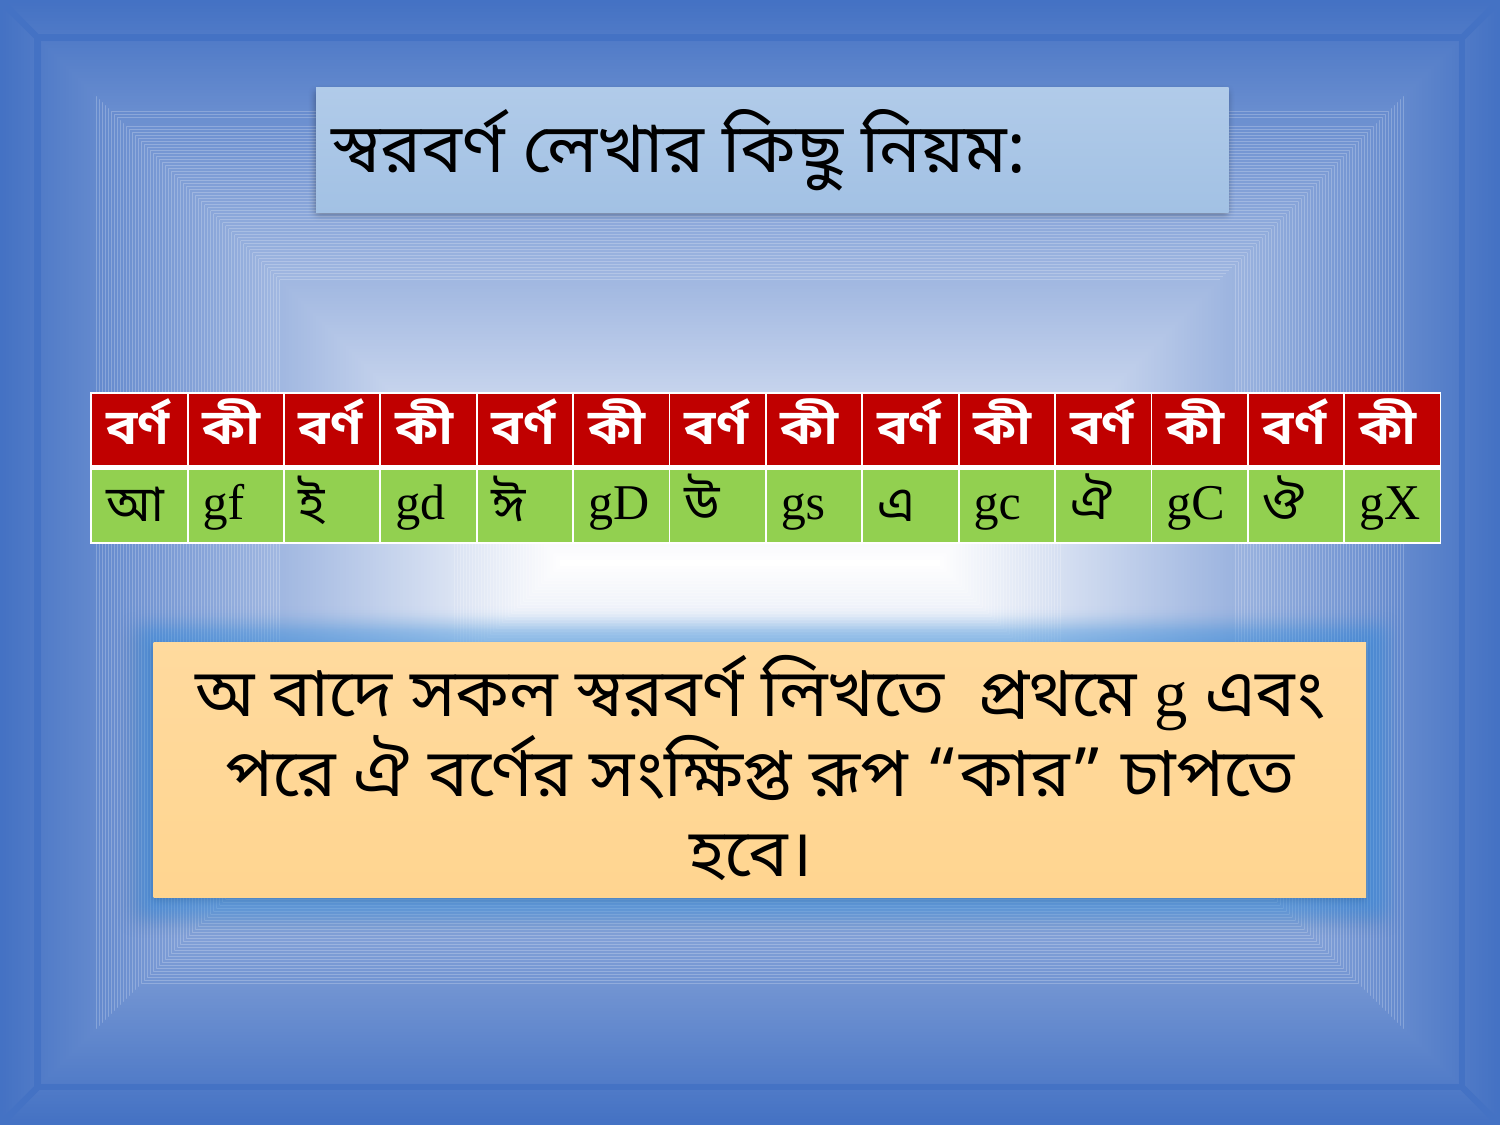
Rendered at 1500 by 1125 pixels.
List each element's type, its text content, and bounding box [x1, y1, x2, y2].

table_header বর্ণ [1056, 394, 1151, 465]
table_cell gD [574, 470, 669, 542]
table_cell ঔ [1249, 470, 1343, 542]
table_cell gf [189, 470, 283, 542]
table_header বর্ণ [670, 394, 765, 465]
table_header কী [189, 394, 283, 465]
table_header কী [1152, 394, 1247, 465]
table_header কী [767, 394, 861, 465]
table_header বর্ণ [285, 394, 379, 465]
table_header বর্ণ [1249, 394, 1343, 465]
table_header কী [381, 394, 476, 465]
text_box অ বাদে সকল স্বরবর্ণ লিখতে প্রথমে g এবং পরে ঐ বর্ণের সংক্ষিপ্ত রূপ “কার” চাপতে হবে। [153, 642, 1367, 898]
table_header কী [960, 394, 1054, 465]
table_cell ই [285, 470, 379, 542]
table_cell gc [960, 470, 1054, 542]
table_cell ঈ [478, 470, 572, 542]
table_header কী [1345, 394, 1440, 465]
title স্বরবর্ণ লেখার কিছু নিয়ম: [316, 87, 1229, 213]
table_header বর্ণ [478, 394, 572, 465]
table_cell gs [767, 470, 861, 542]
table_cell gC [1152, 470, 1247, 542]
table_cell এ [863, 470, 958, 542]
table_header বর্ণ [863, 394, 958, 465]
table_header বর্ণ [92, 394, 187, 465]
table_cell উ [670, 470, 765, 542]
table_cell ঐ [1056, 470, 1151, 542]
table_cell আ [92, 470, 187, 542]
table_cell gd [381, 470, 476, 542]
table_cell gX [1345, 470, 1440, 542]
table_header কী [574, 394, 669, 465]
